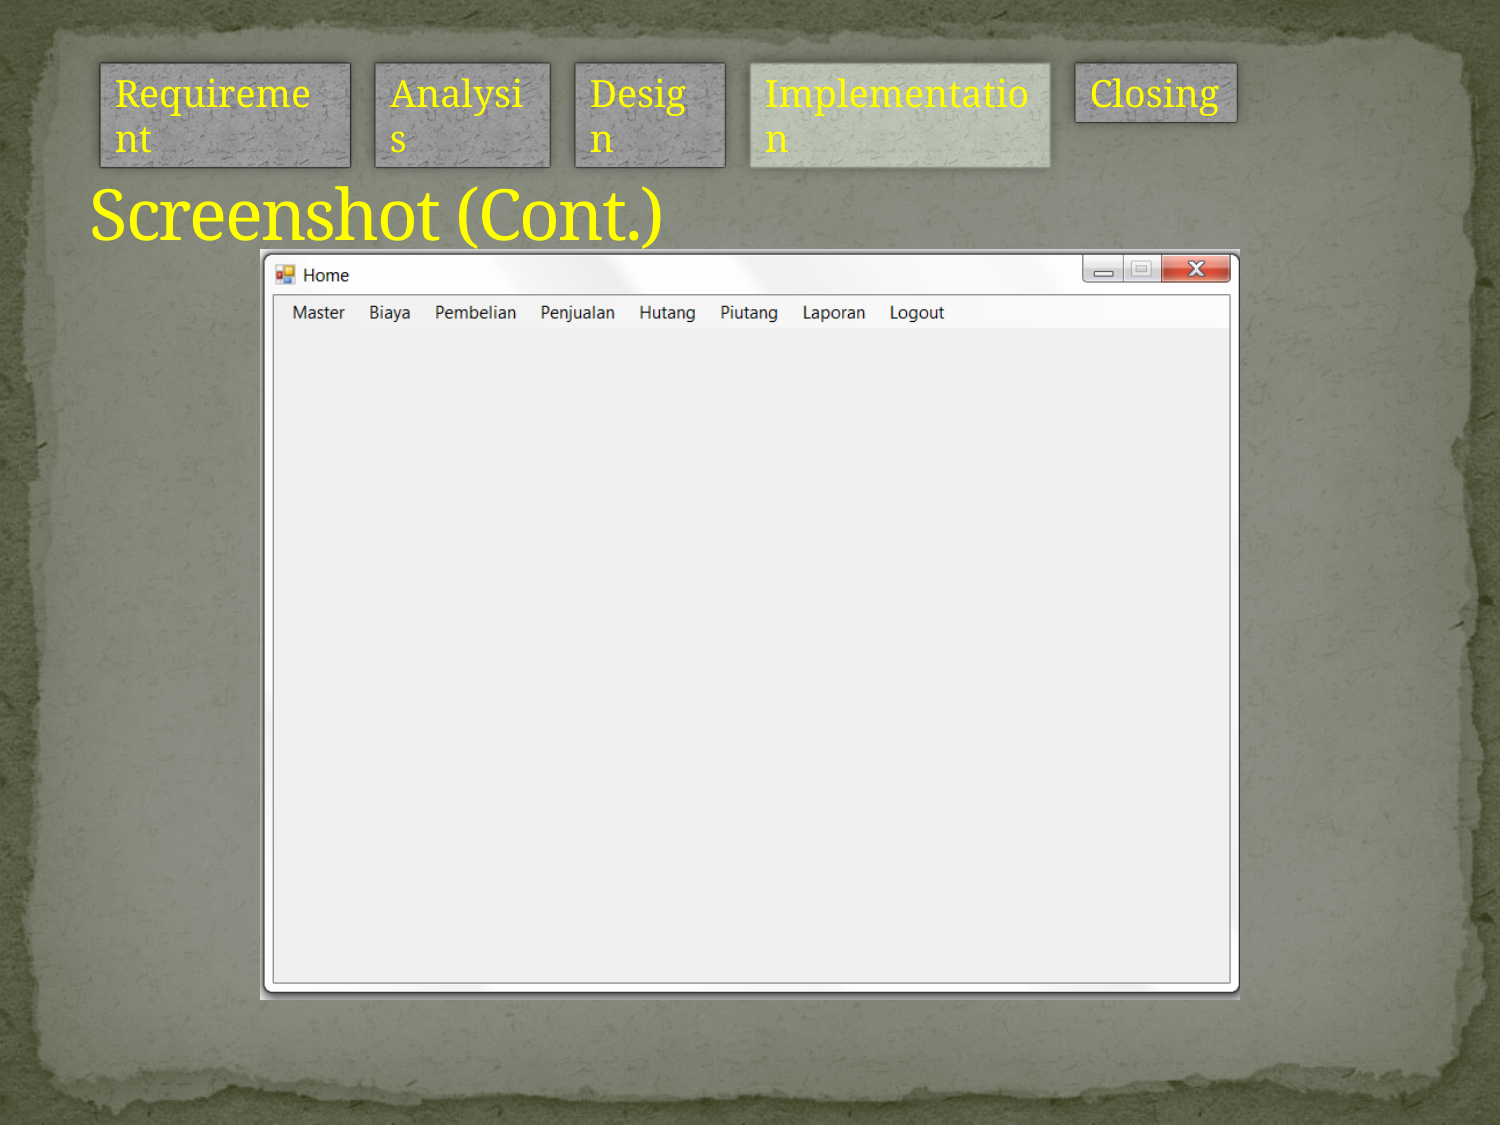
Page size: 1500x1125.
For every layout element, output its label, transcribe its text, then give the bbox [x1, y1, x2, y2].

text_box Implementation [751, 65, 1049, 167]
text_box Analysis [376, 65, 549, 167]
text_box Closing [1077, 65, 1236, 121]
text_box Design [576, 65, 724, 167]
text_box Requirement [101, 65, 350, 167]
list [262, 251, 1238, 998]
title Screenshot (Cont.) [74, 162, 1425, 263]
